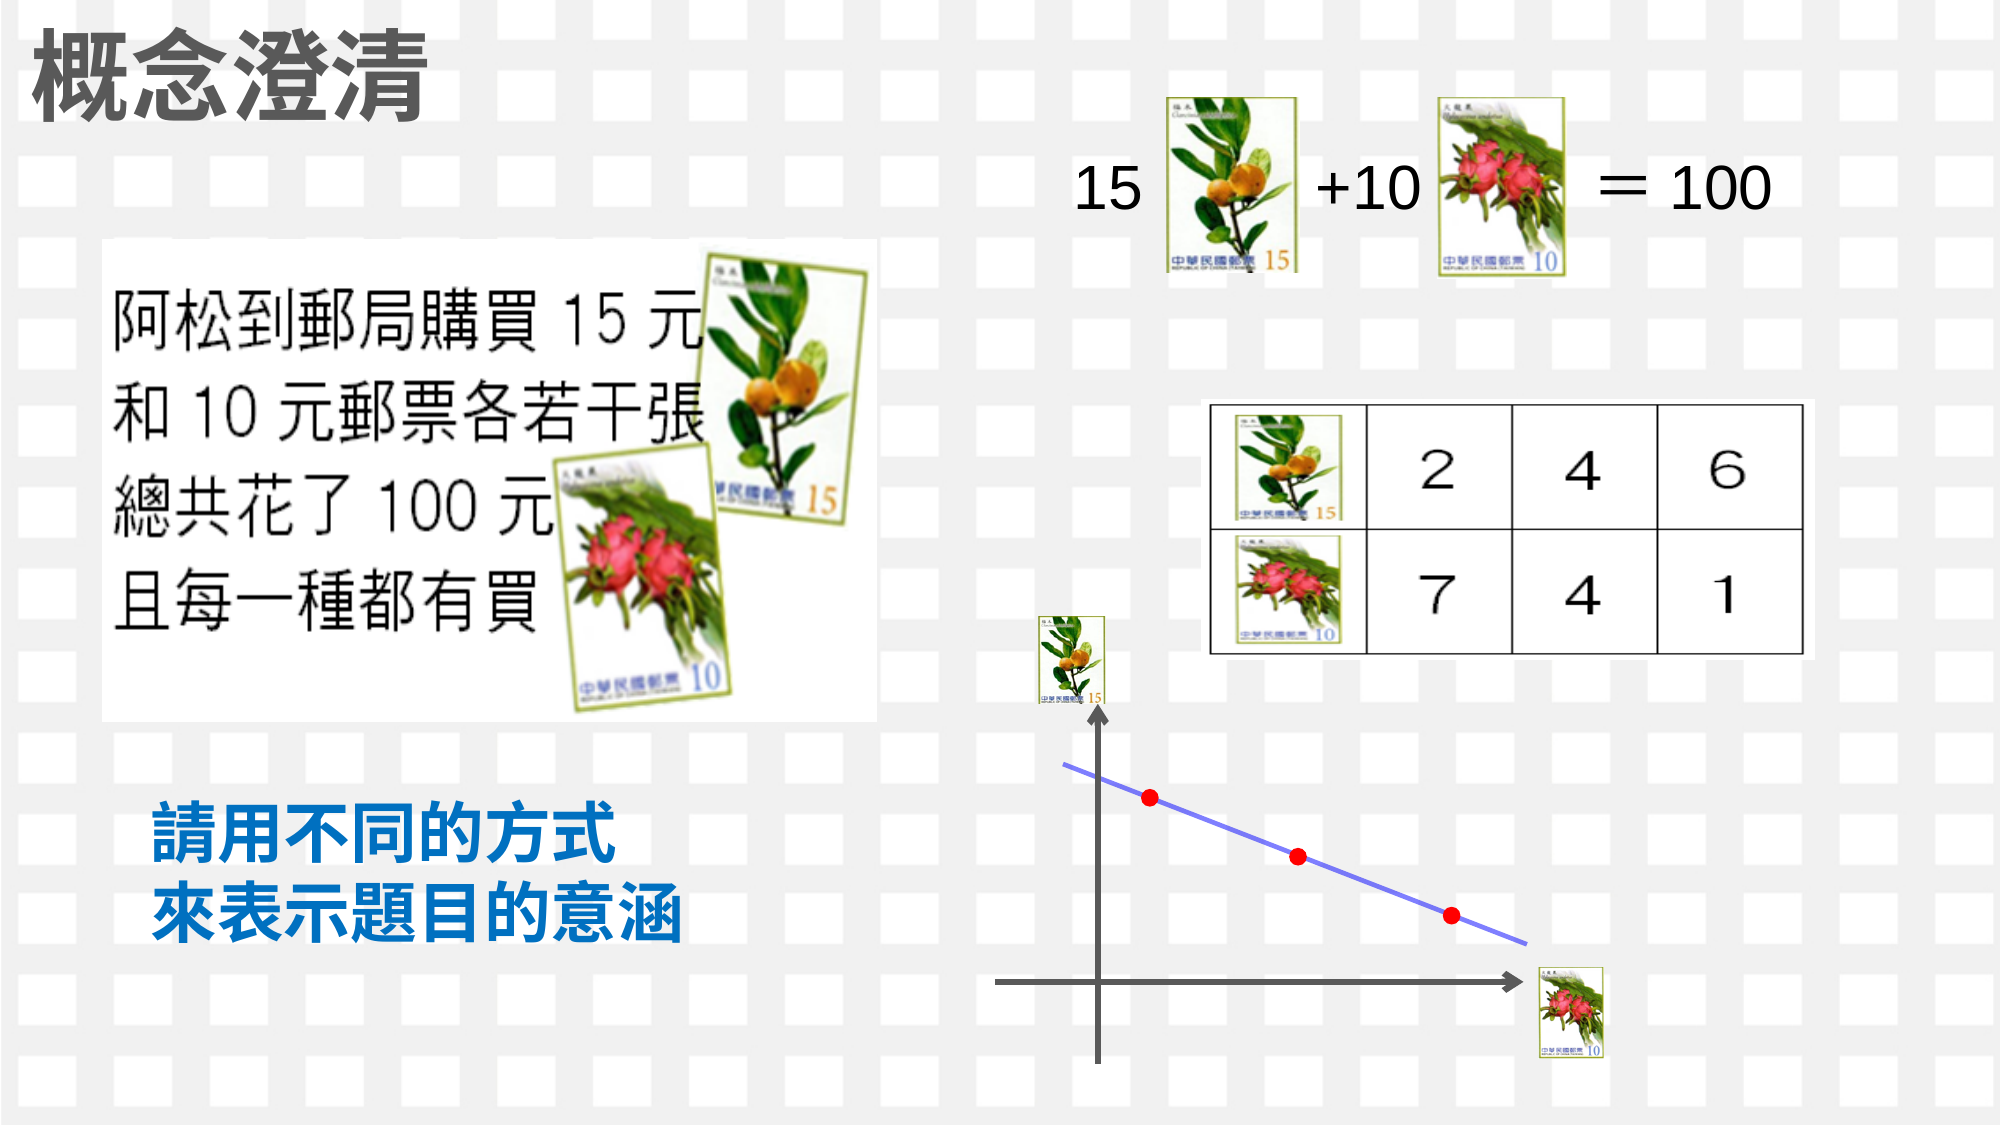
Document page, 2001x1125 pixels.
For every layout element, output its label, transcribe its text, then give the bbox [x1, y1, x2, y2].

picture [0, 0, 2000, 1125]
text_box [994, 616, 1604, 1064]
text_box 請用不同的方式 來表示題目的意涵 [135, 783, 745, 959]
text_box 概念澄清 [16, 19, 508, 136]
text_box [1059, 97, 1815, 279]
